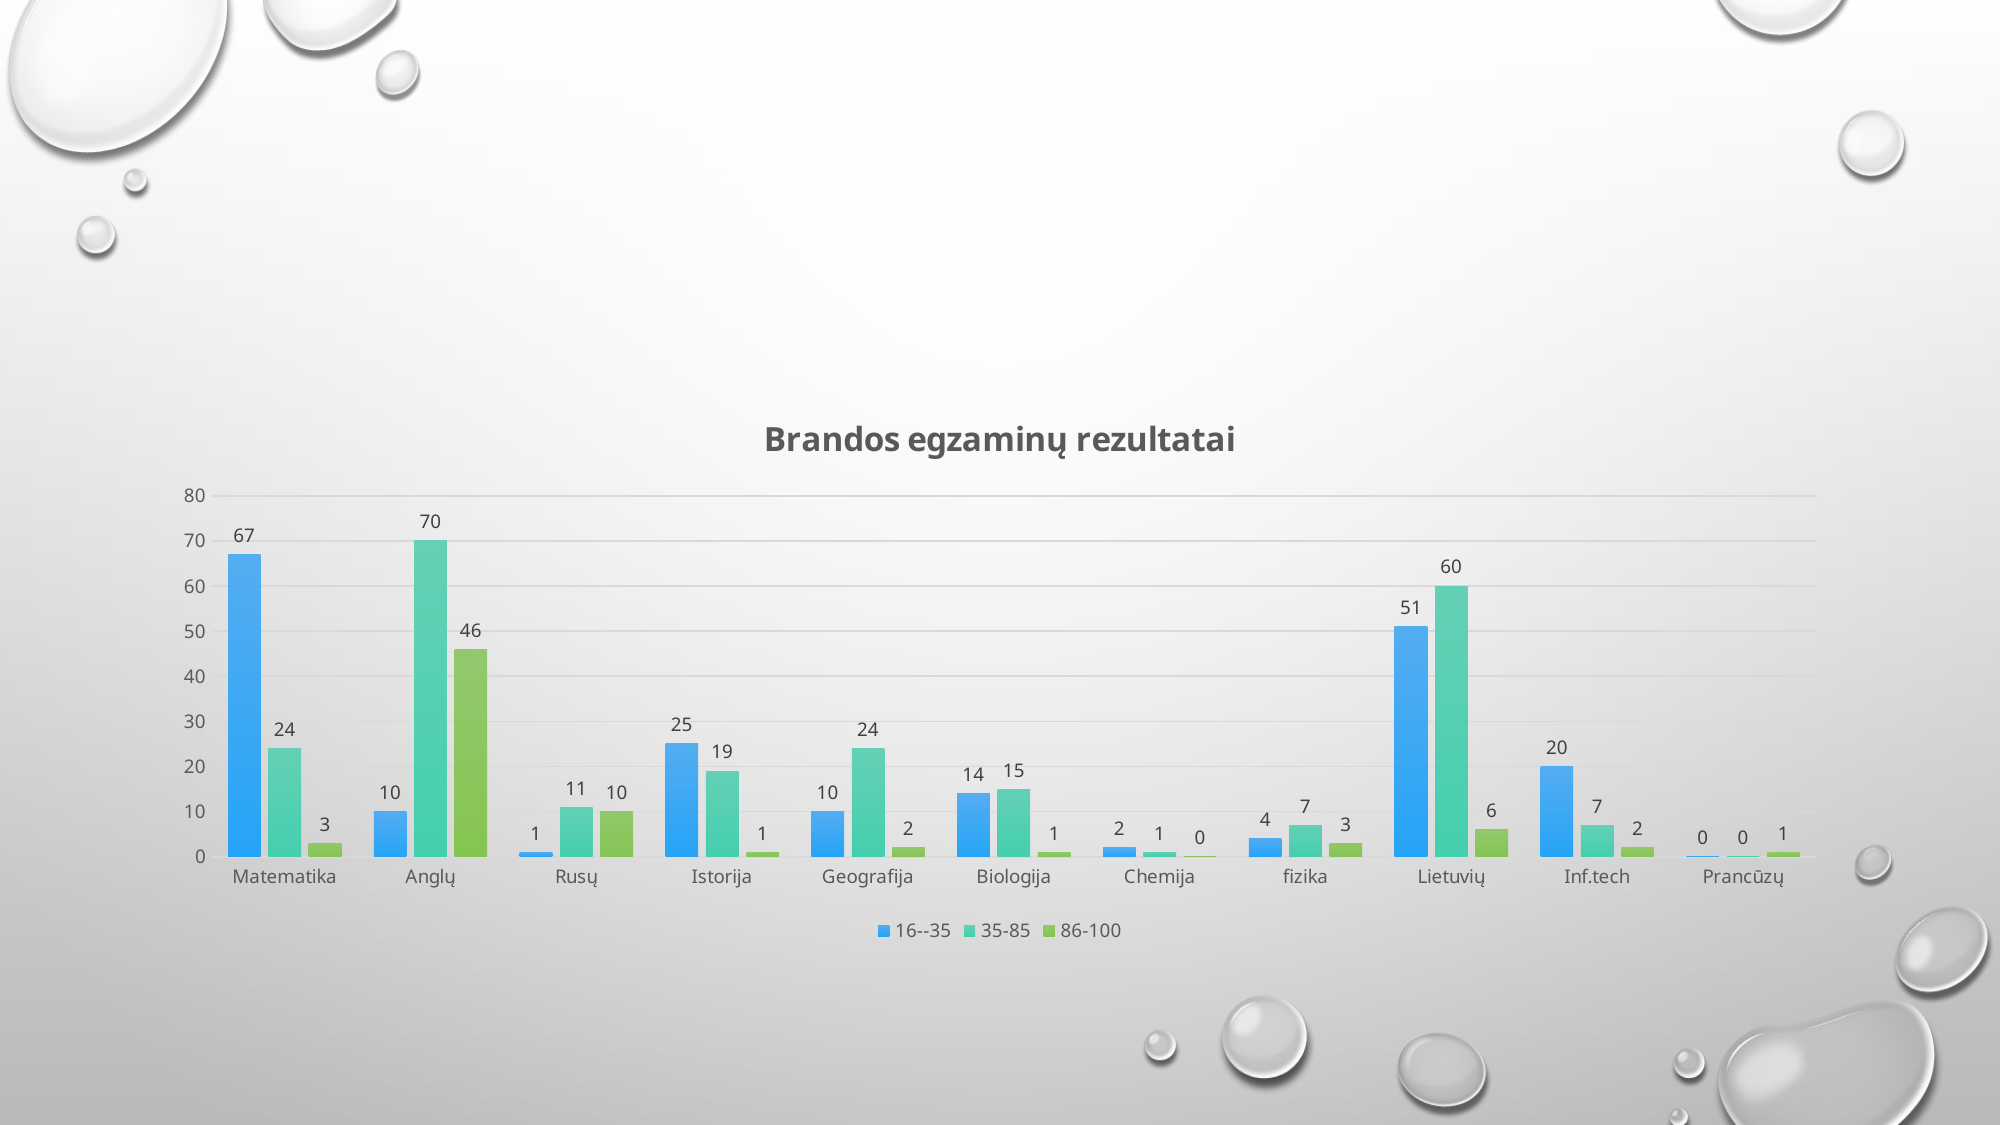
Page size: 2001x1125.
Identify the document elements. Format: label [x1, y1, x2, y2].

chart [149, 387, 1851, 951]
picture [0, 0, 2000, 1125]
